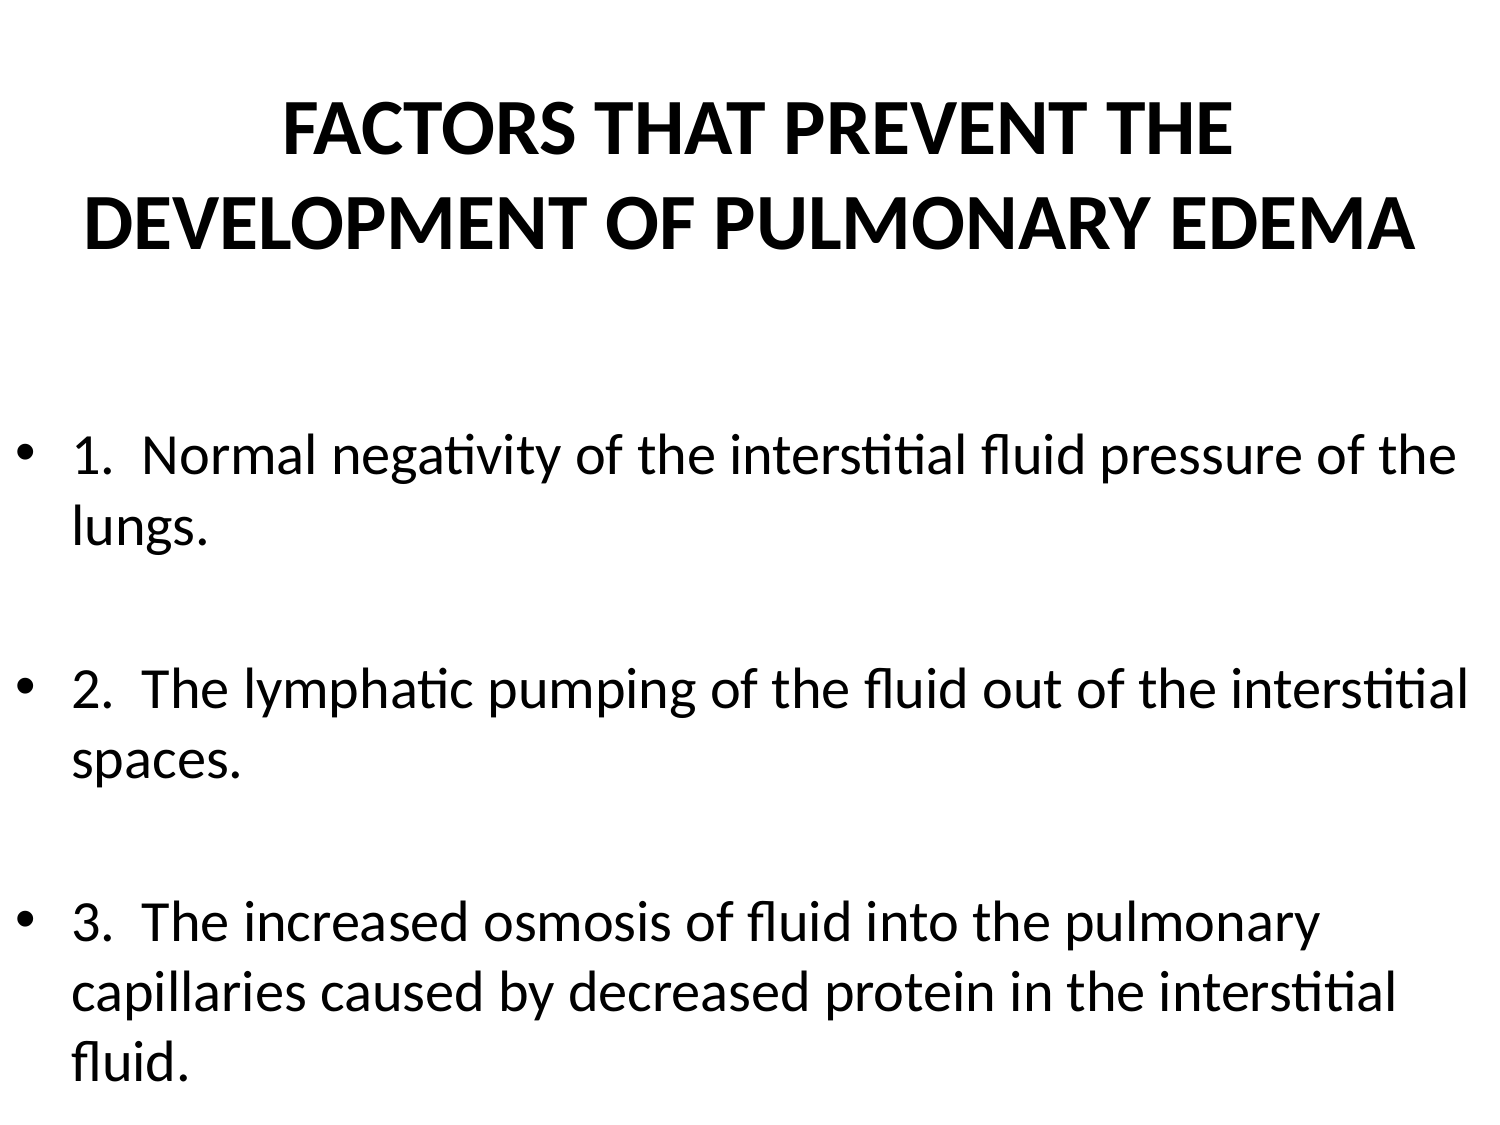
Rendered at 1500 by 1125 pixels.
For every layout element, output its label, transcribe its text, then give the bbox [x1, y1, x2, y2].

list 1. Normal negativity of the interstitial fluid pressure of the lungs. 2. The lymphatic pumping of the fluid out of the interstitial spaces. 3. The increased osmosis of fluid into the pulmonary capillaries caused by decreased protein in the interstitial fluid. [0, 317, 1500, 1125]
title FACTORS THAT PREVENT THE DEVELOPMENT OF PULMONARY EDEMA [0, 37, 1500, 303]
